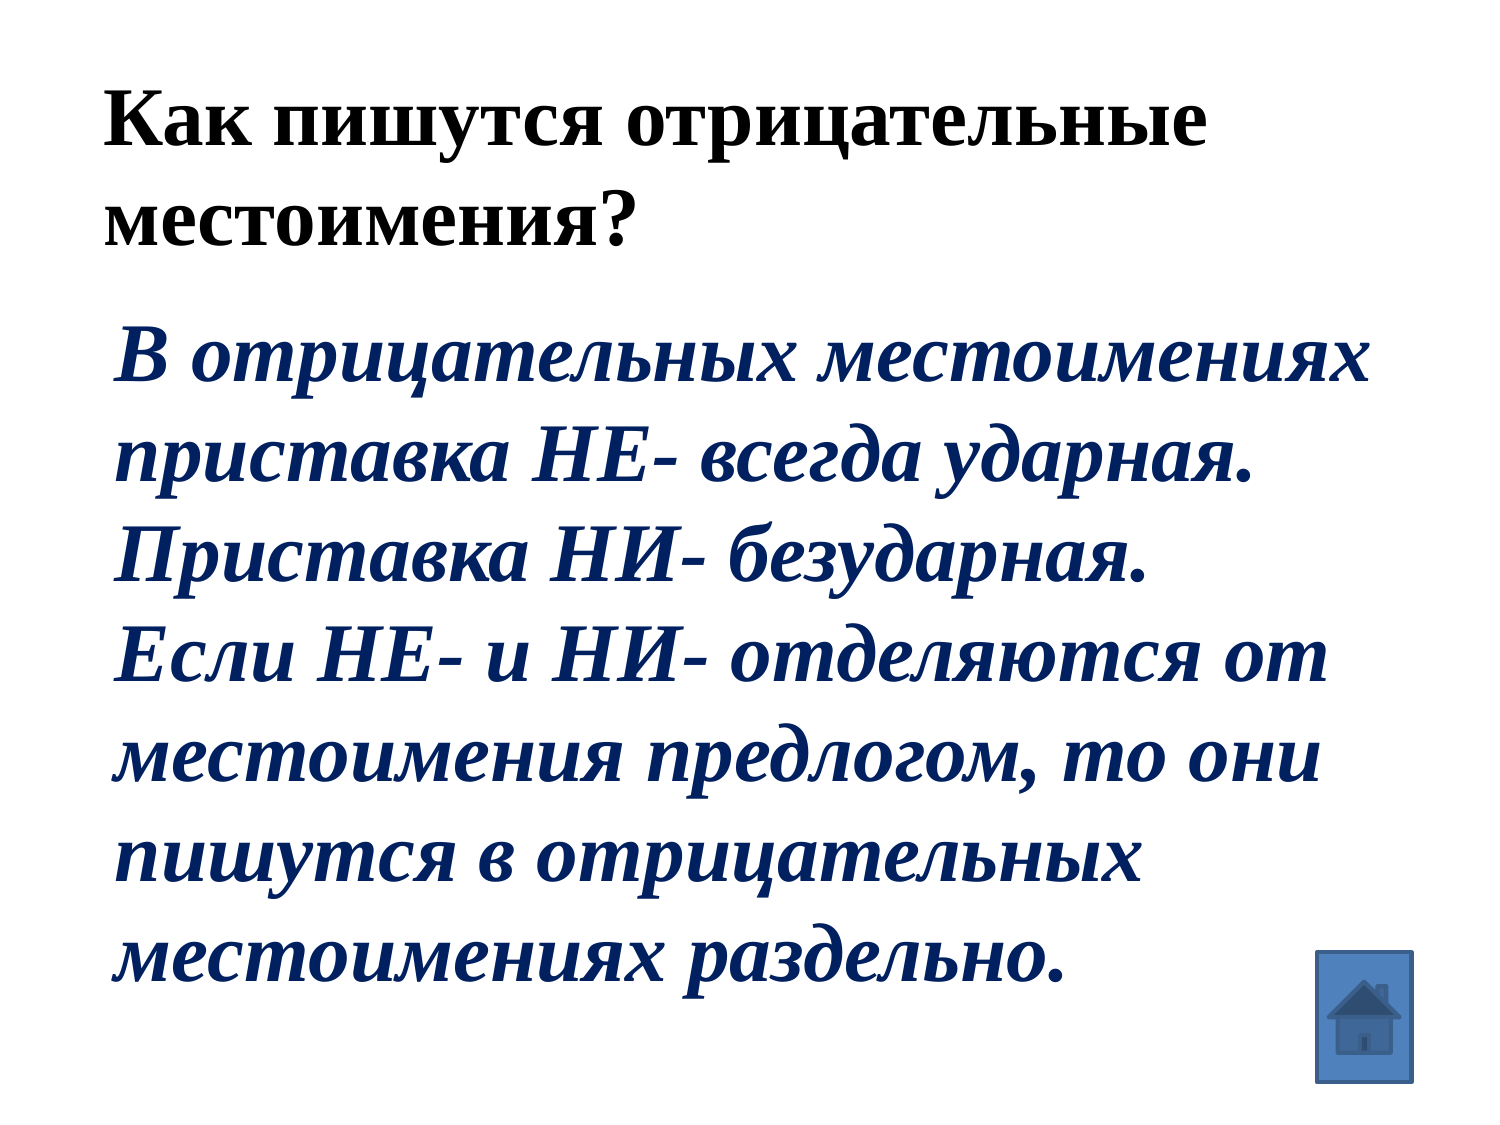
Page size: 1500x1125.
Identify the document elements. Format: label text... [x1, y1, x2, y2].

text_box В отрицательных местоимениях приставка НЕ- всегда ударная. Приставка НИ- безударная. Если НЕ- и НИ- отделяются от местоимения предлогом, то они пишутся в отрицательных местоимениях раздельно. [100, 290, 1412, 1006]
text_box [1315, 950, 1414, 1084]
text_box Как пишутся отрицательные местоимения? [88, 54, 1447, 270]
